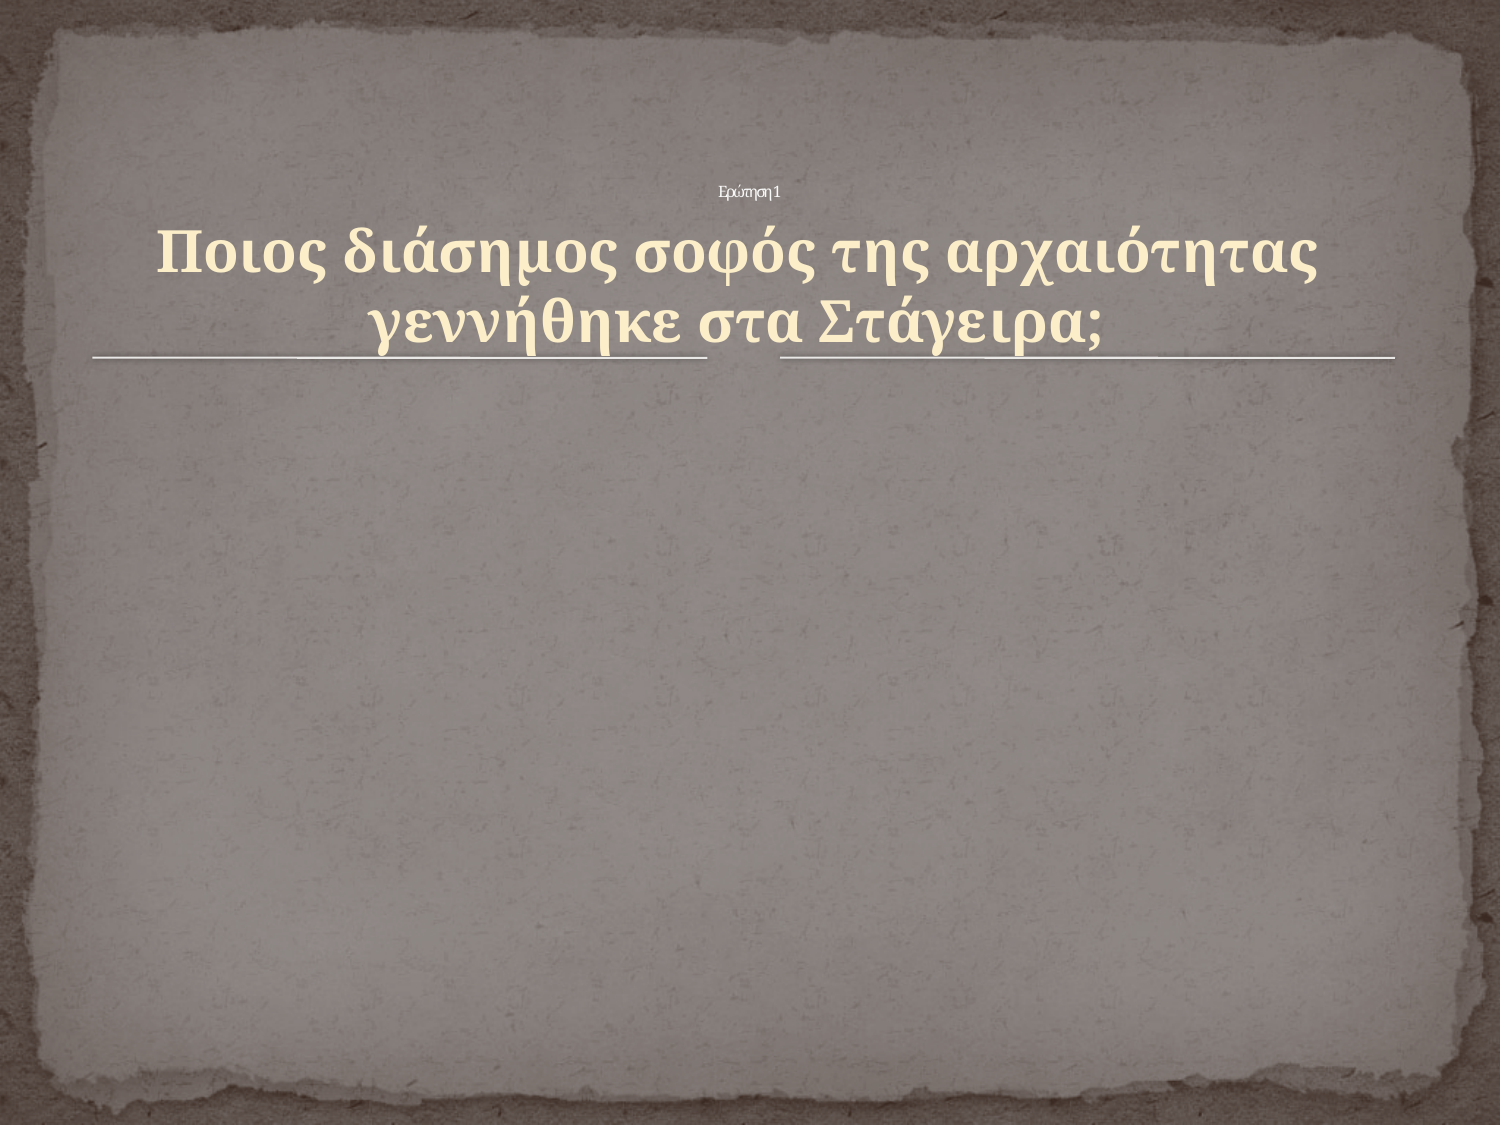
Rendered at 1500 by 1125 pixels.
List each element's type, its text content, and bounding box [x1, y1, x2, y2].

title Ερώτηση 1 [74, 78, 1425, 213]
list Ποιος διάσημος σοφός της αρχαιότητας γεννήθηκε στα Στάγειρα; [73, 228, 1402, 364]
